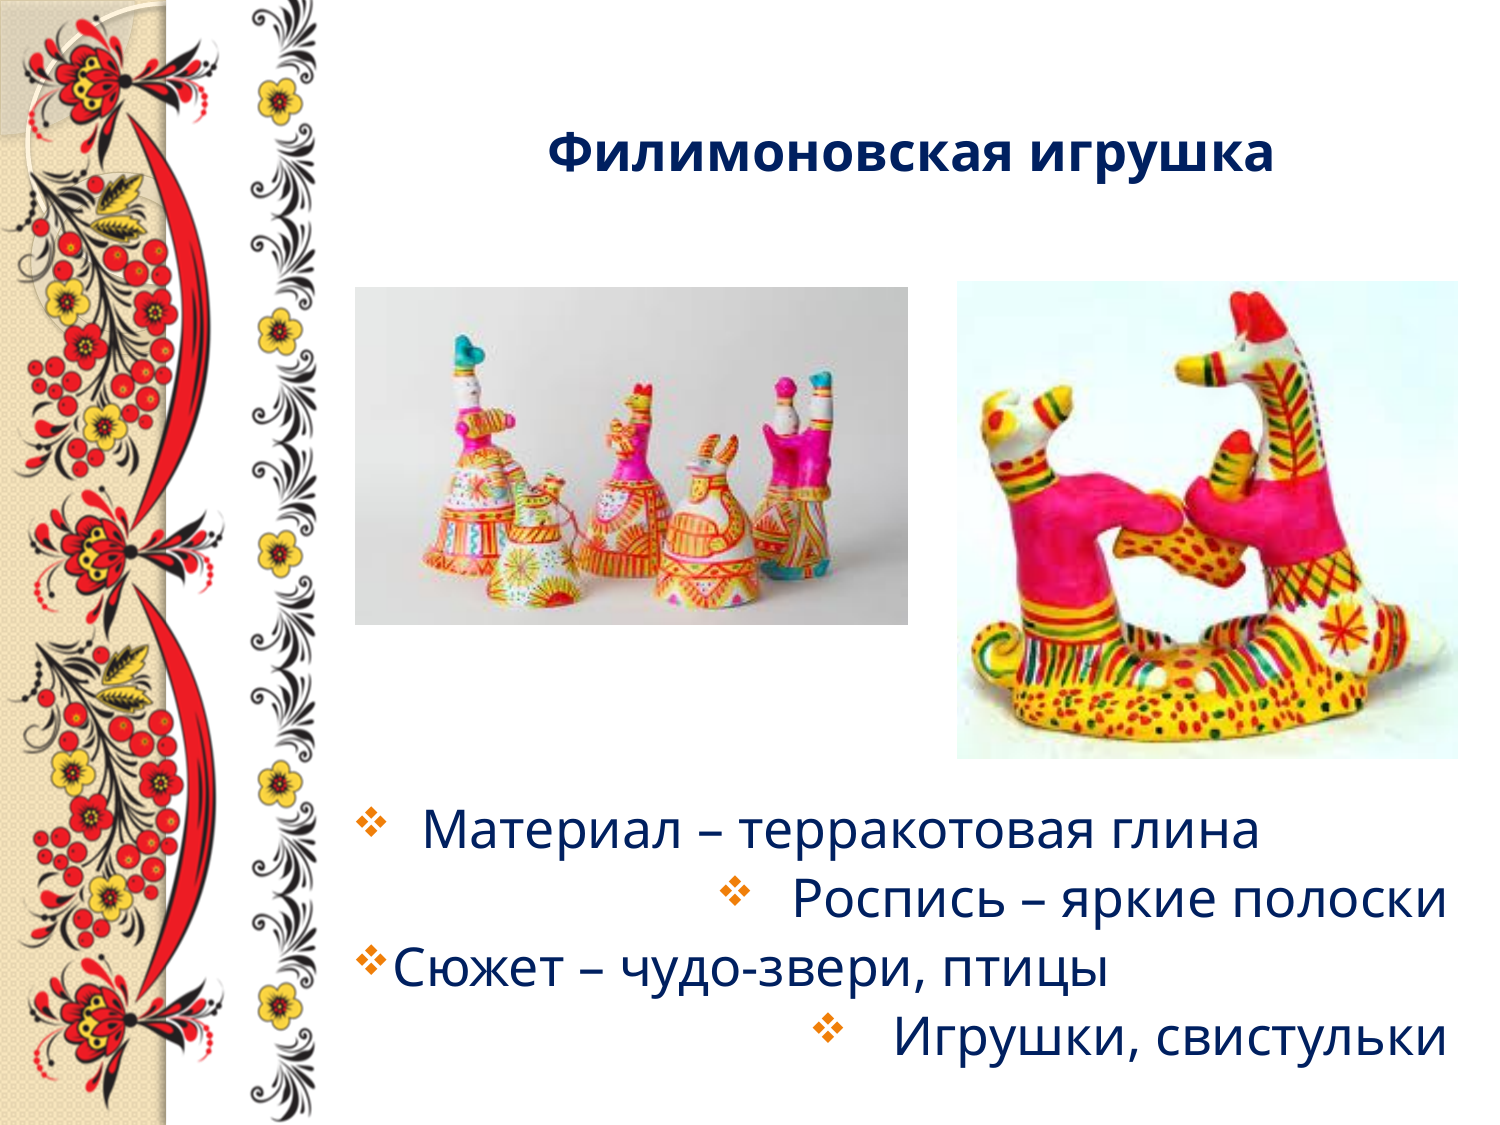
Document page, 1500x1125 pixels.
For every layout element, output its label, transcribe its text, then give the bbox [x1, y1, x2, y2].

picture [957, 281, 1459, 759]
list Материал – терракотовая глина Роспись – яркие полоски Сюжет – чудо-звери, птицы Игрушки, свистульки [337, 787, 1464, 1075]
title Филимоновская игрушка [350, 45, 1466, 233]
picture [0, 0, 320, 1125]
picture [355, 287, 908, 626]
